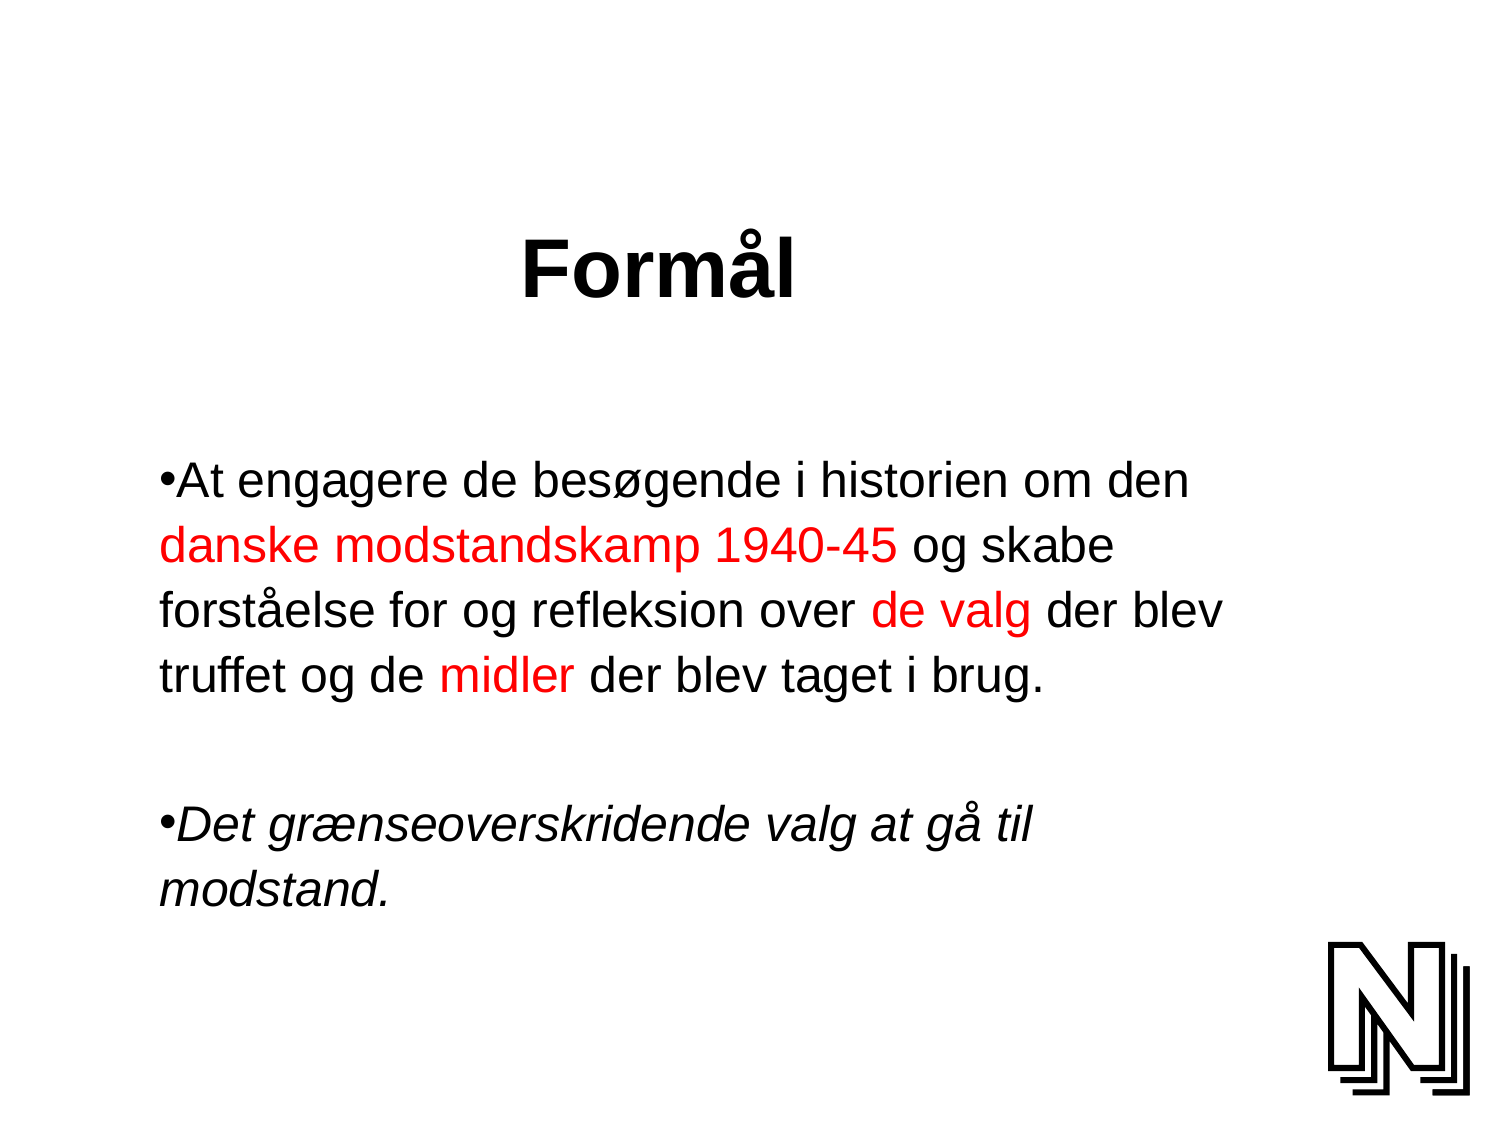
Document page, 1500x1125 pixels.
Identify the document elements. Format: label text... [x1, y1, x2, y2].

list At engagere de besøgende i historien om den danske modstandskamp 1940-45 og skabe forståelse for og refleksion over de valg der blev truffet og de midler der blev taget i brug. Det grænseoverskridende valg at gå til modstand. [159, 442, 1270, 870]
title Formål [312, 172, 1007, 315]
